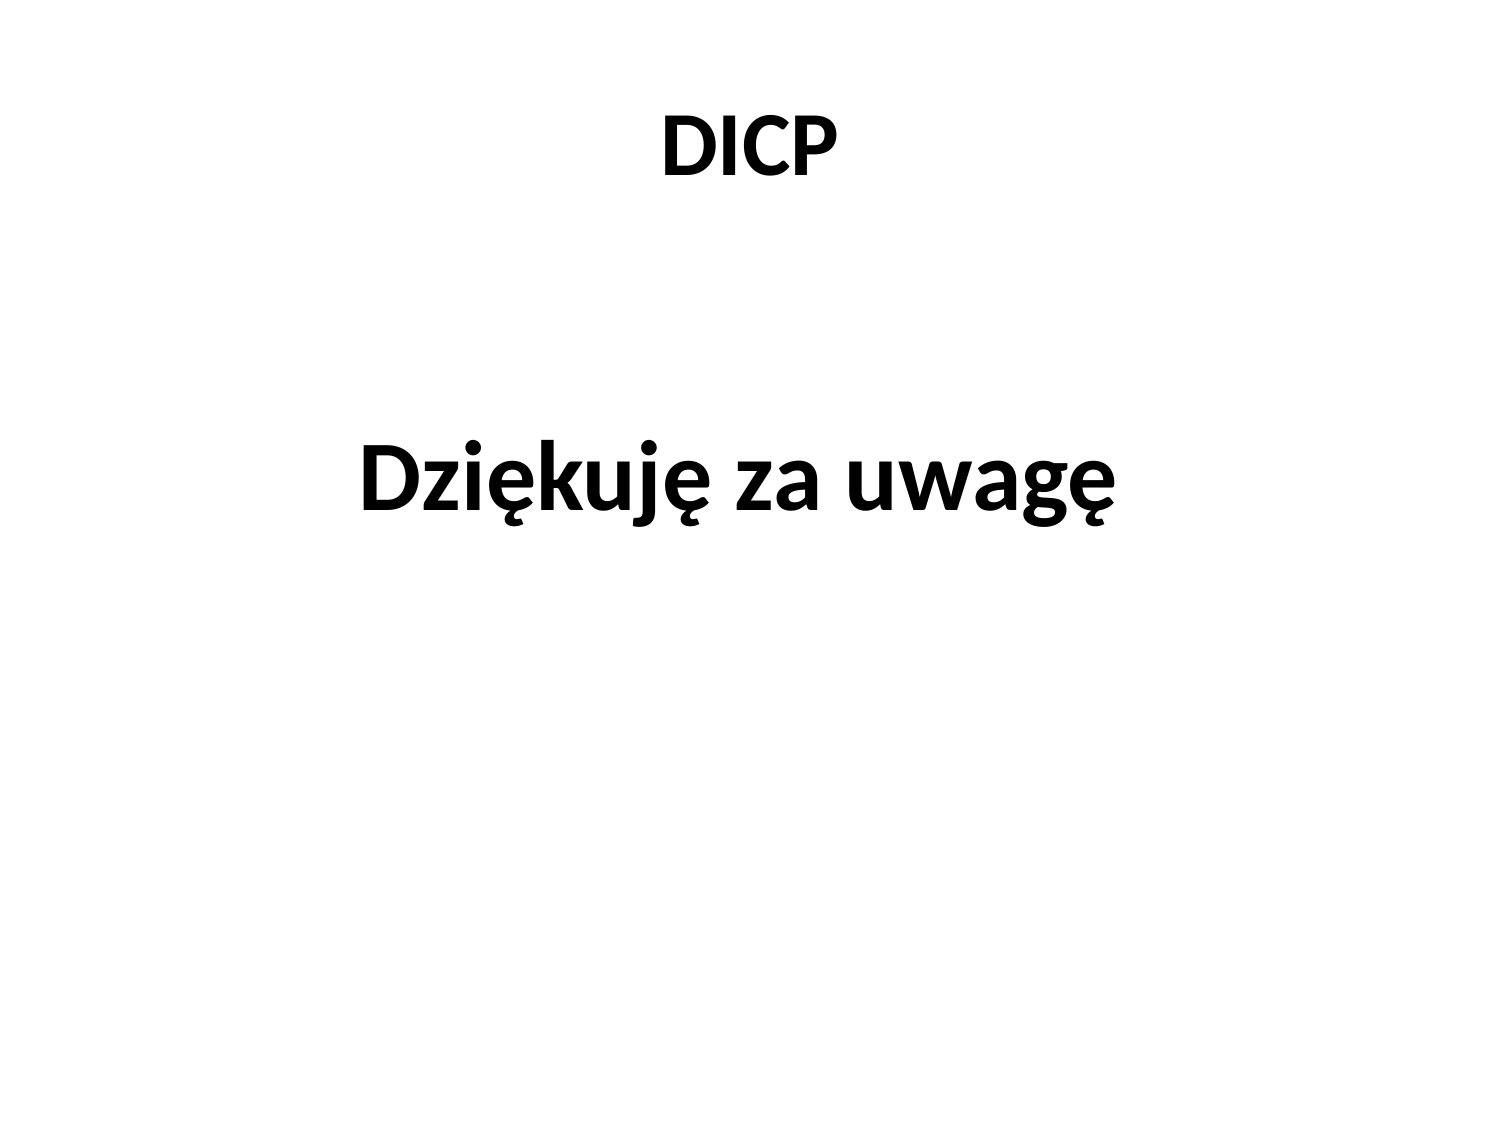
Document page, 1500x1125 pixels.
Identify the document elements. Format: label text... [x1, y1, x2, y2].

title DICP [75, 45, 1425, 233]
list Dziękuję za uwagę [75, 262, 1425, 1005]
